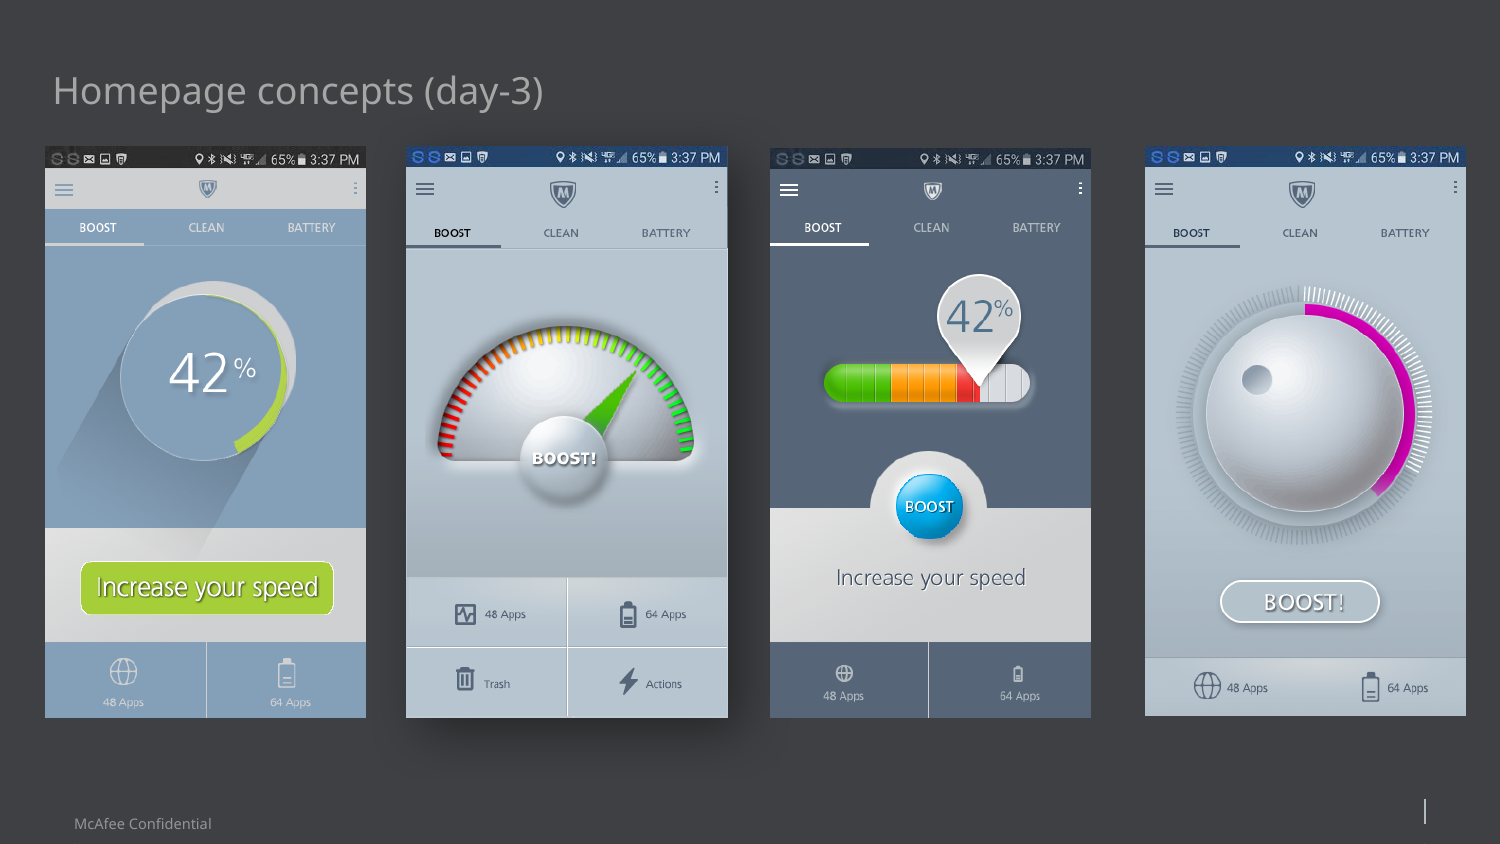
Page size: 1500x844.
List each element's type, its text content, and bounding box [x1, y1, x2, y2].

picture [1144, 146, 1466, 716]
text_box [45, 146, 727, 718]
picture [769, 148, 1091, 718]
text_box Homepage concepts (day-3) [37, 59, 900, 119]
